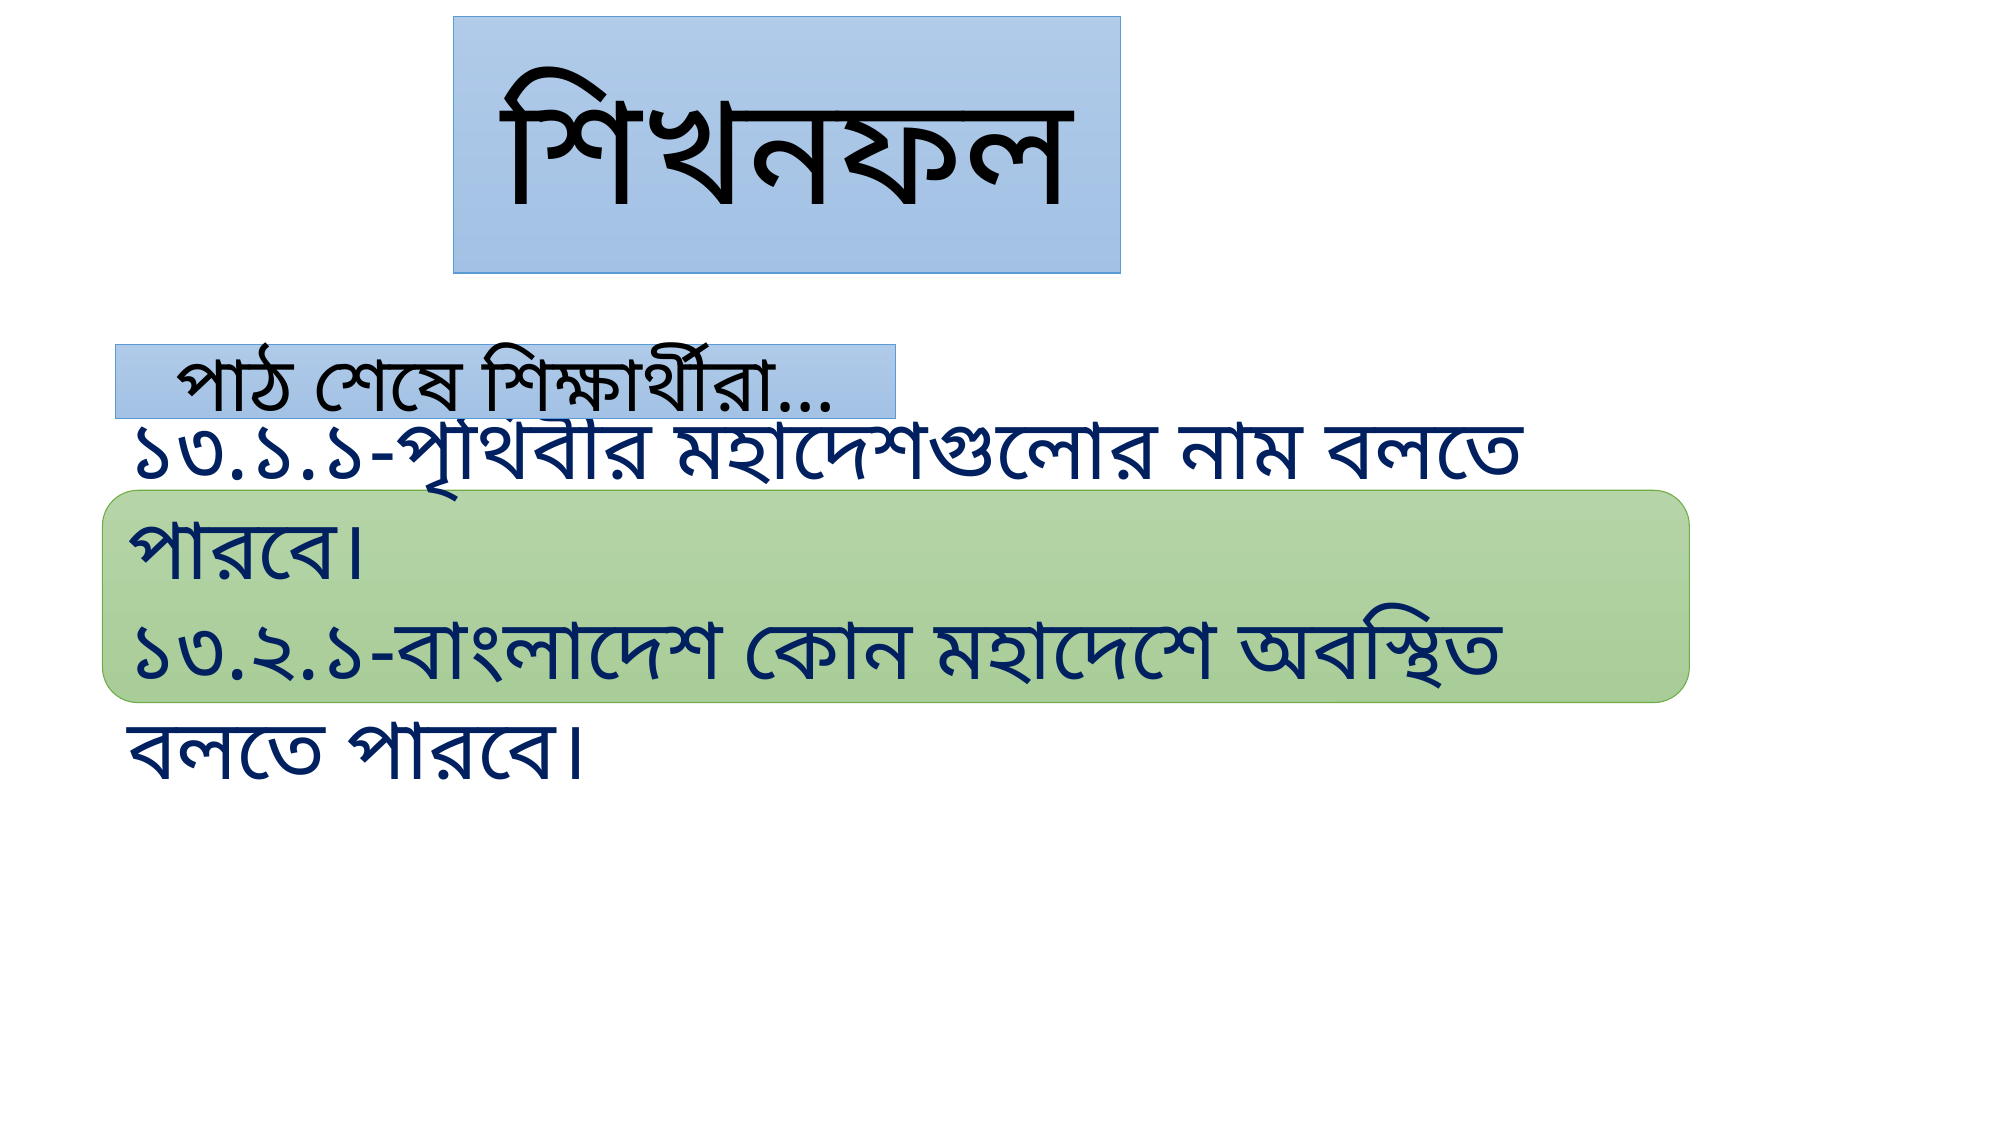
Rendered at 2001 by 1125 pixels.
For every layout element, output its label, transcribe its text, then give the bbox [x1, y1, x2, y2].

text_box শিখনফল [453, 16, 1121, 274]
text_box পাঠ শেষে শিক্ষার্থীরা… [115, 344, 896, 419]
text_box ১৩.১.১-পৃথিবীর মহাদেশগুলোর নাম বলতে পারবে। ১৩.২.১-বাংলাদেশ কোন মহাদেশে অবস্থিত বলতে পারবে। [101, 489, 1690, 704]
